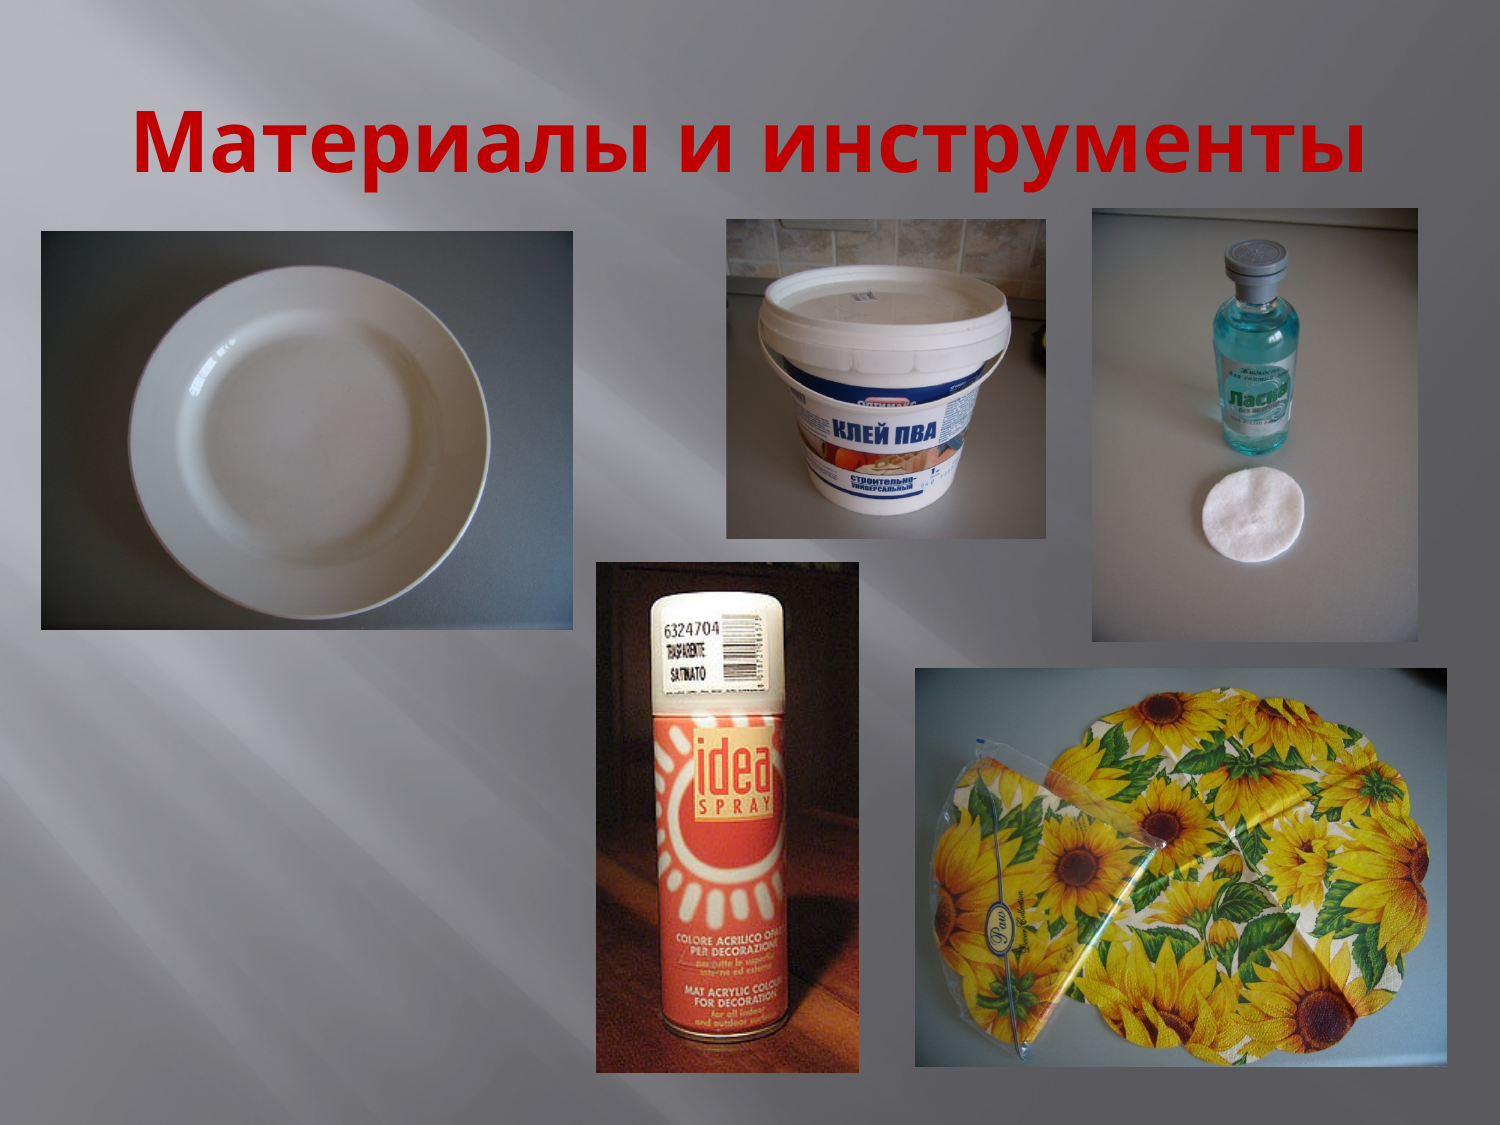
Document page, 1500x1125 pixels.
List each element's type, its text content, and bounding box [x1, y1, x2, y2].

picture [915, 668, 1447, 1068]
picture [726, 219, 1047, 540]
title Материалы и инструменты [75, 45, 1425, 233]
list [1092, 207, 1418, 642]
picture [41, 231, 573, 631]
picture [596, 562, 860, 1073]
